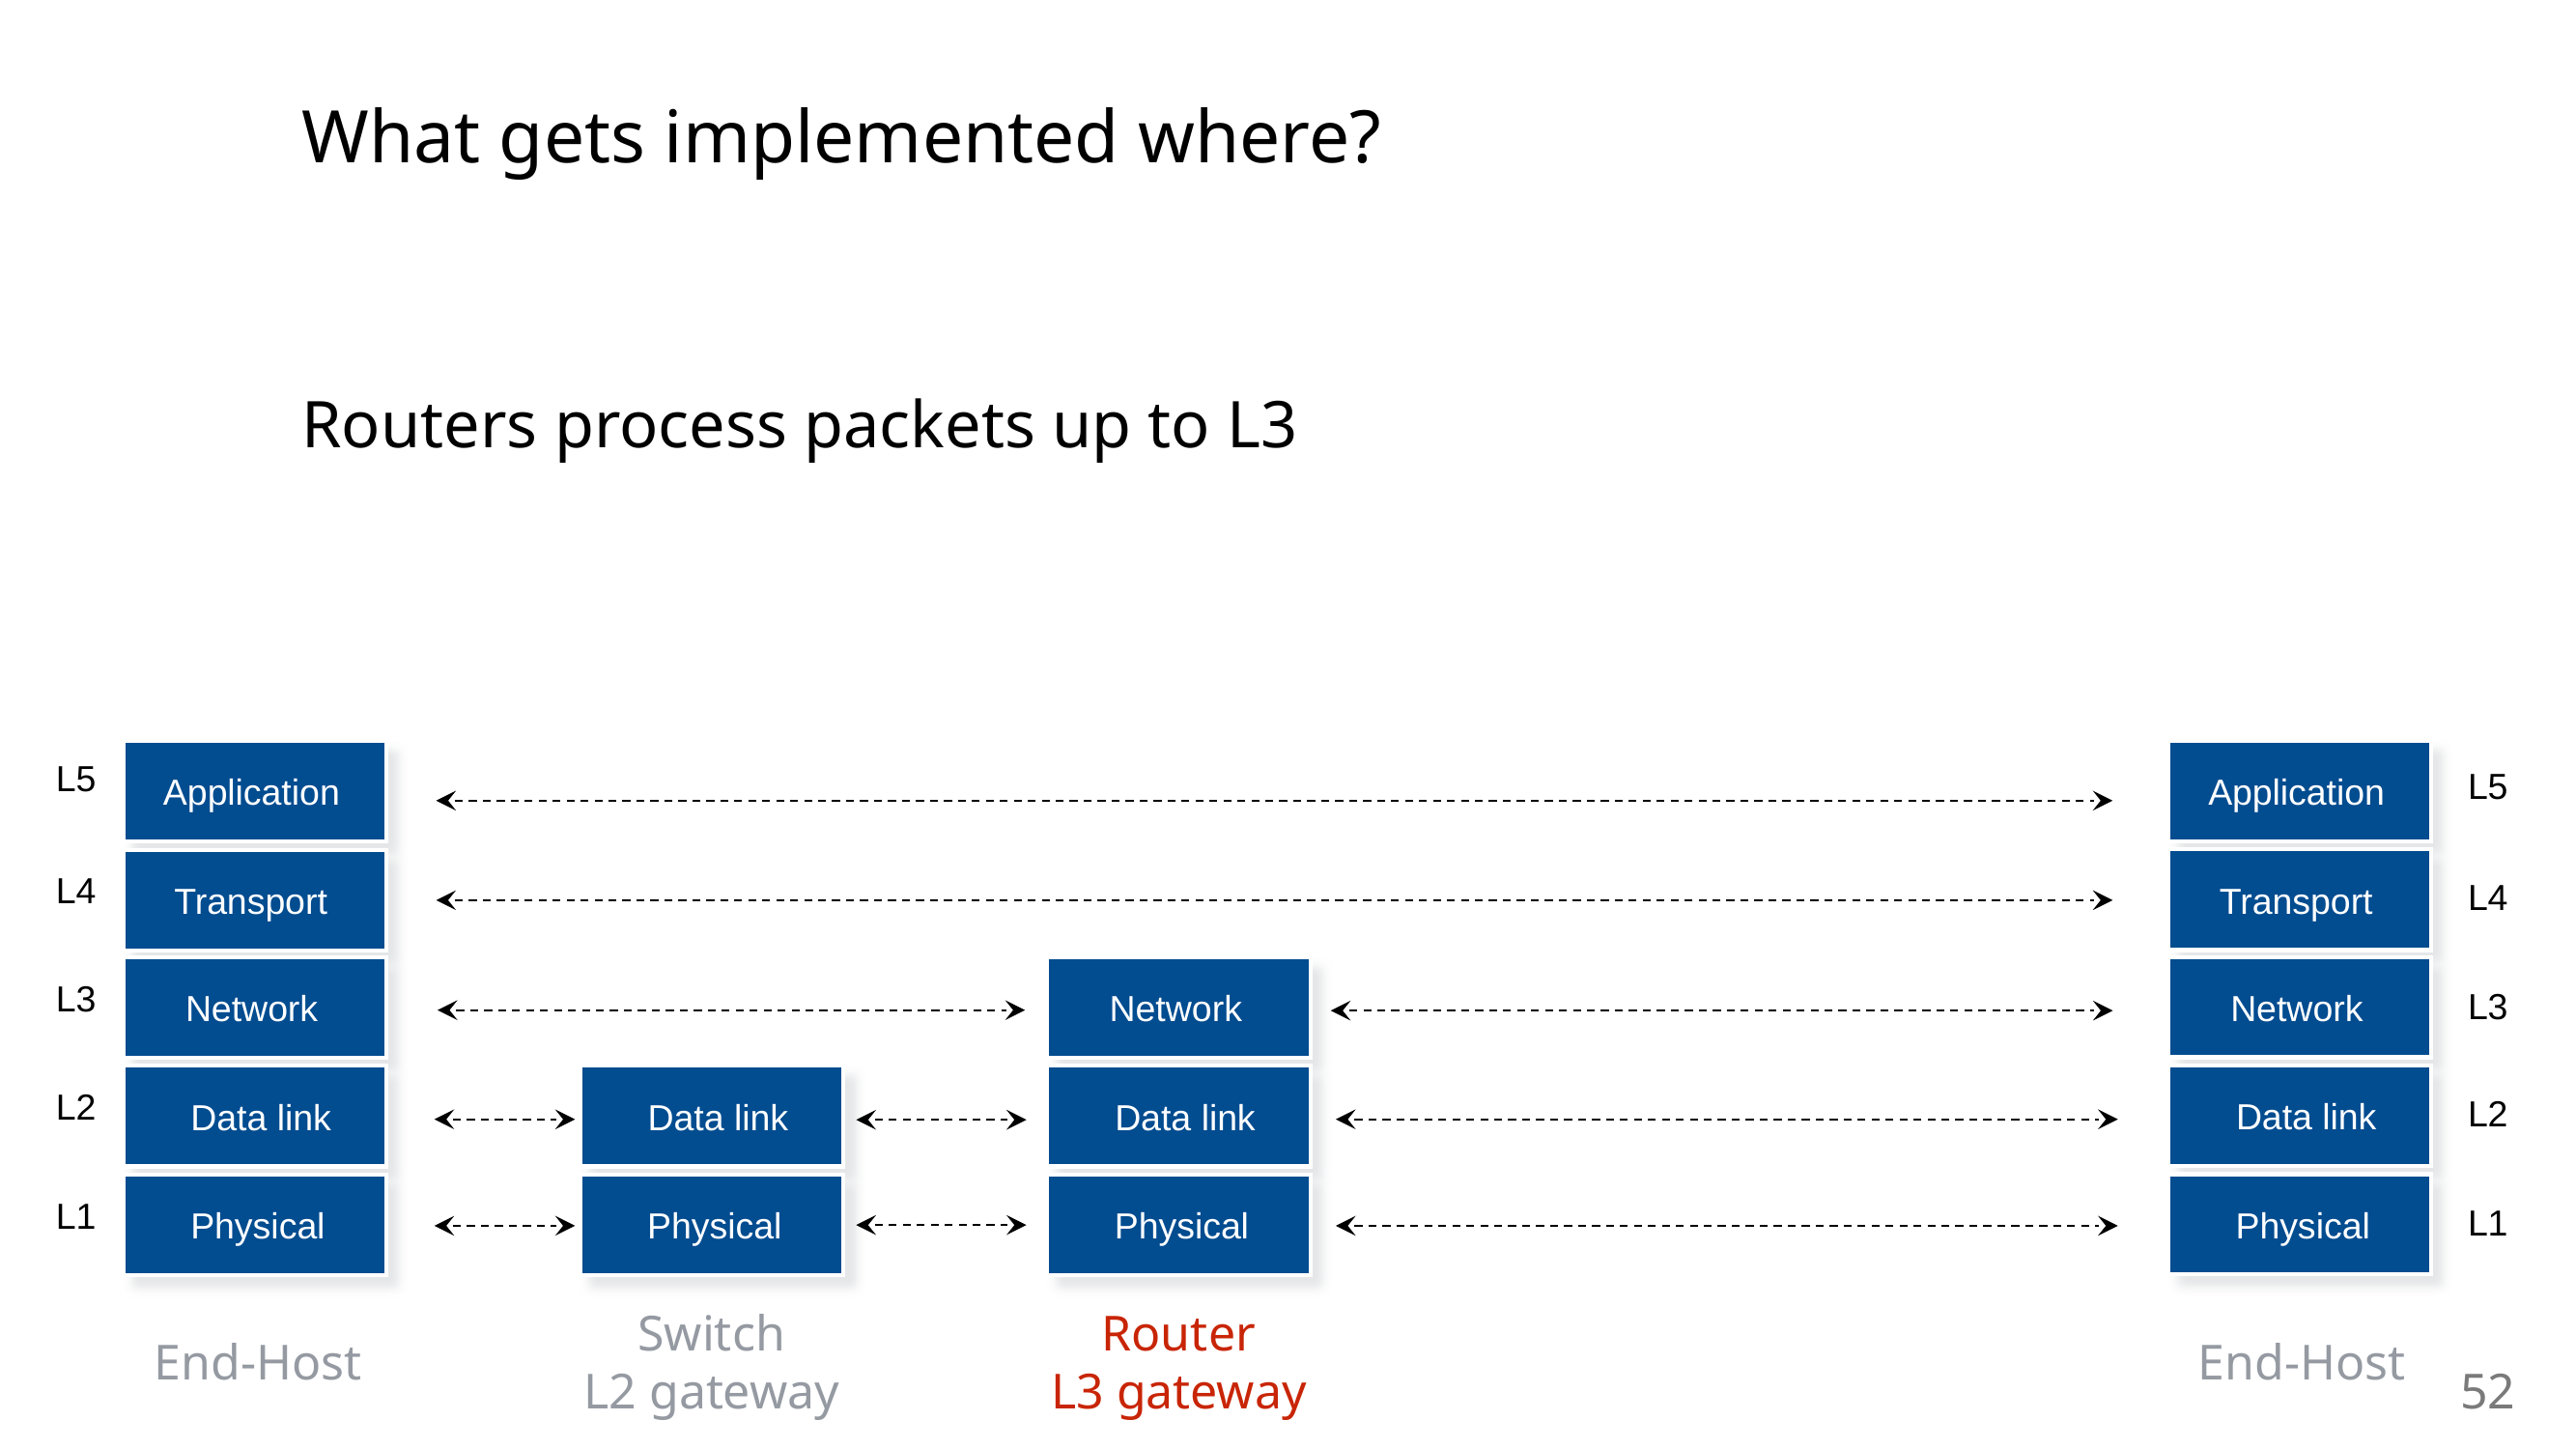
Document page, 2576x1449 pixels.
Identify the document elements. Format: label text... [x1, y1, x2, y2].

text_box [1047, 957, 1311, 1005]
text_box Router L3 gateway [1042, 1294, 1316, 1427]
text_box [2167, 740, 2432, 842]
text_box L5 [50, 758, 106, 804]
text_box End-Host [146, 1323, 370, 1398]
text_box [2167, 956, 2432, 1058]
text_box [123, 740, 387, 842]
text_box L5 [2462, 765, 2518, 811]
list Routers process packets up to L3 [250, 347, 2325, 497]
text_box End-Host [2190, 1323, 2414, 1398]
text_box L3 [50, 978, 106, 1024]
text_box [123, 1174, 387, 1275]
text_box Switch L2 gateway [576, 1294, 848, 1427]
text_box L3 [2462, 985, 2518, 1031]
text_box L2 [50, 1086, 106, 1132]
text_box L1 [50, 1195, 106, 1240]
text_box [1335, 1119, 2118, 1227]
text_box L4 [2462, 877, 2518, 923]
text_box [123, 1065, 387, 1167]
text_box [2167, 1065, 2432, 1167]
text_box L1 [2462, 1202, 2518, 1248]
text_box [123, 849, 387, 952]
slide_number 52 [2453, 1359, 2522, 1434]
list What gets implemented where? [250, 0, 2325, 270]
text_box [1047, 1016, 1311, 1276]
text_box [580, 1065, 844, 1276]
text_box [2167, 849, 2432, 951]
text_box L2 [2462, 1094, 2518, 1139]
text_box L4 [50, 869, 106, 916]
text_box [434, 1119, 576, 1227]
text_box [123, 957, 387, 1059]
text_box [856, 1119, 1027, 1226]
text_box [2167, 1174, 2432, 1275]
